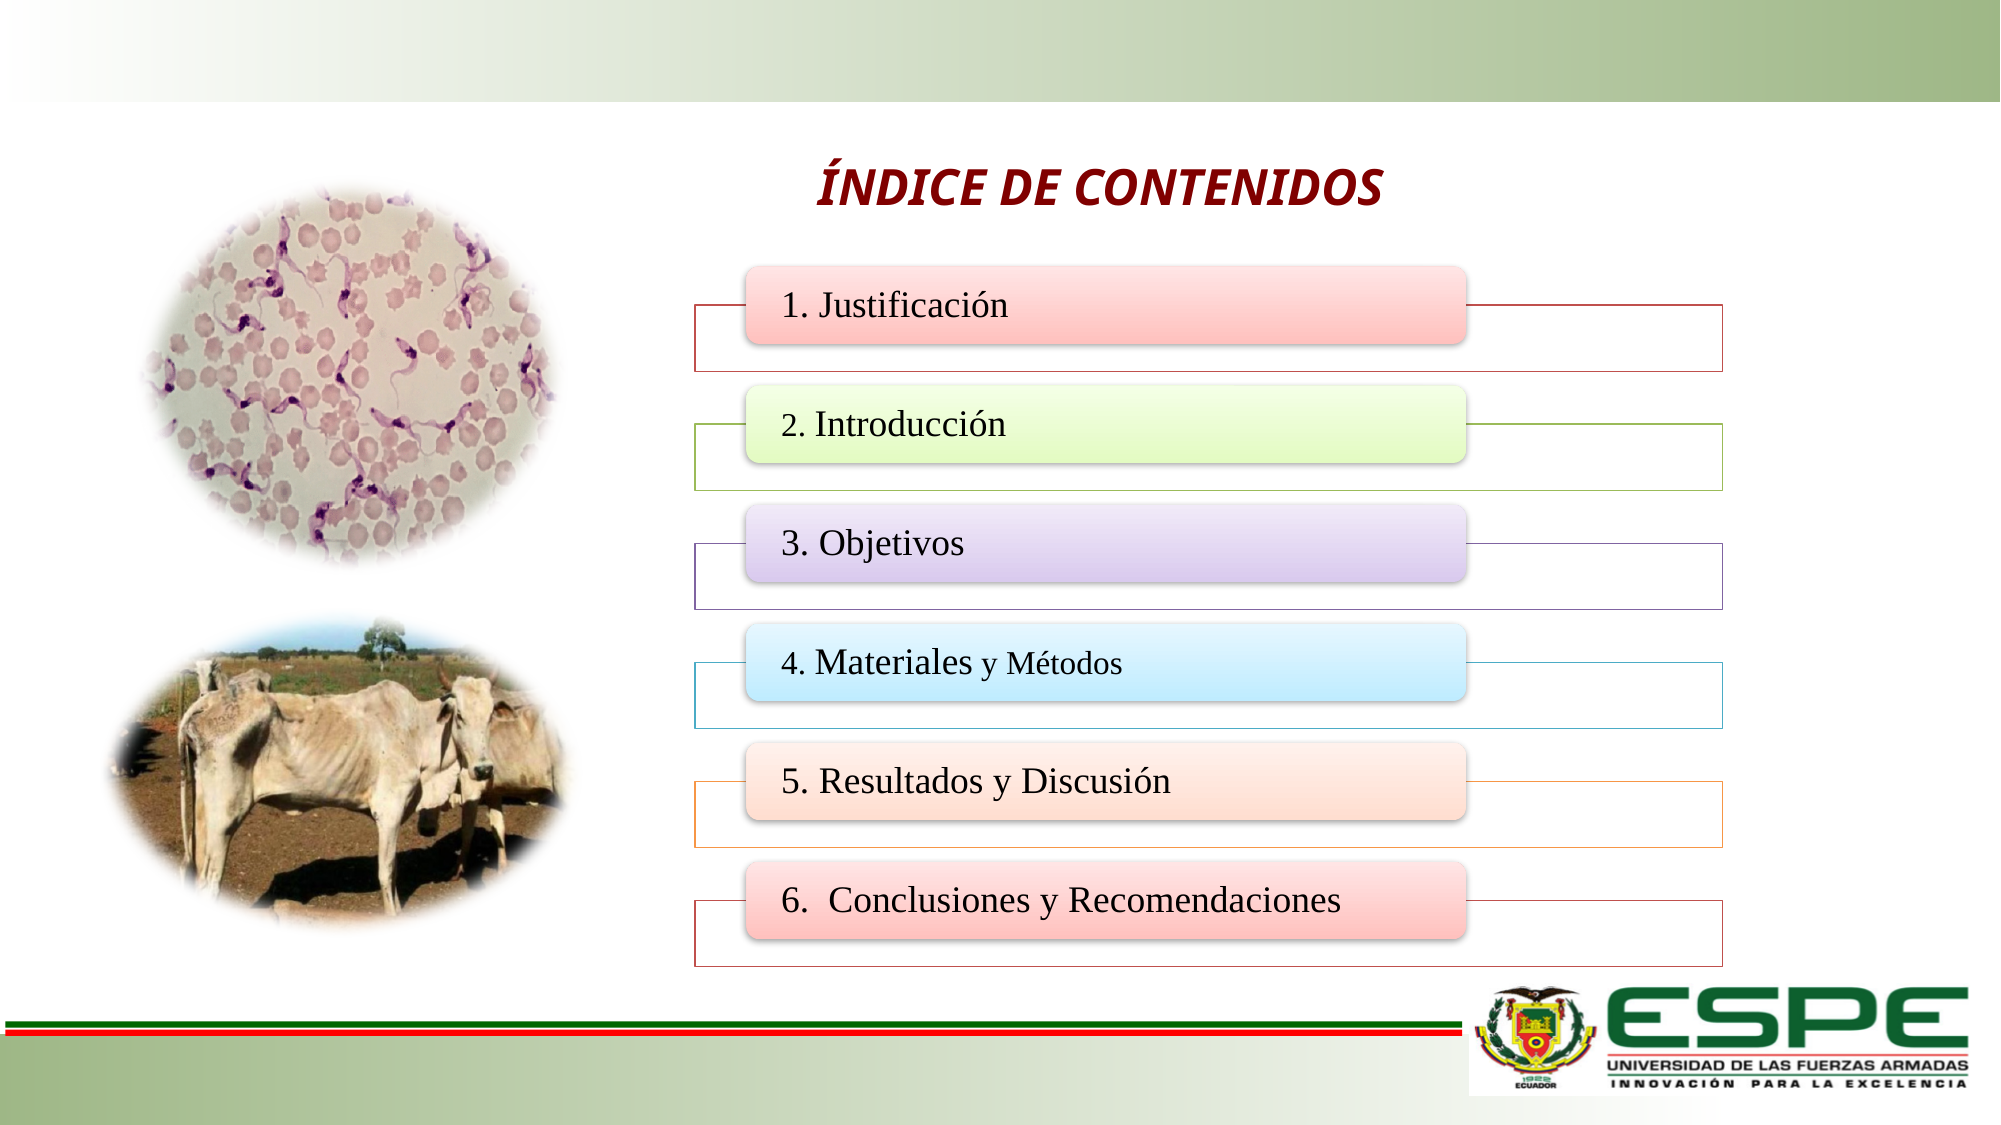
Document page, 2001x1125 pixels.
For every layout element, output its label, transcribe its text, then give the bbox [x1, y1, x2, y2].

picture [1469, 976, 1977, 1096]
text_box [694, 256, 1723, 978]
text_box ÍNDICE DE CONTENIDOS [804, 148, 1412, 223]
picture [96, 606, 585, 940]
picture [133, 174, 569, 576]
